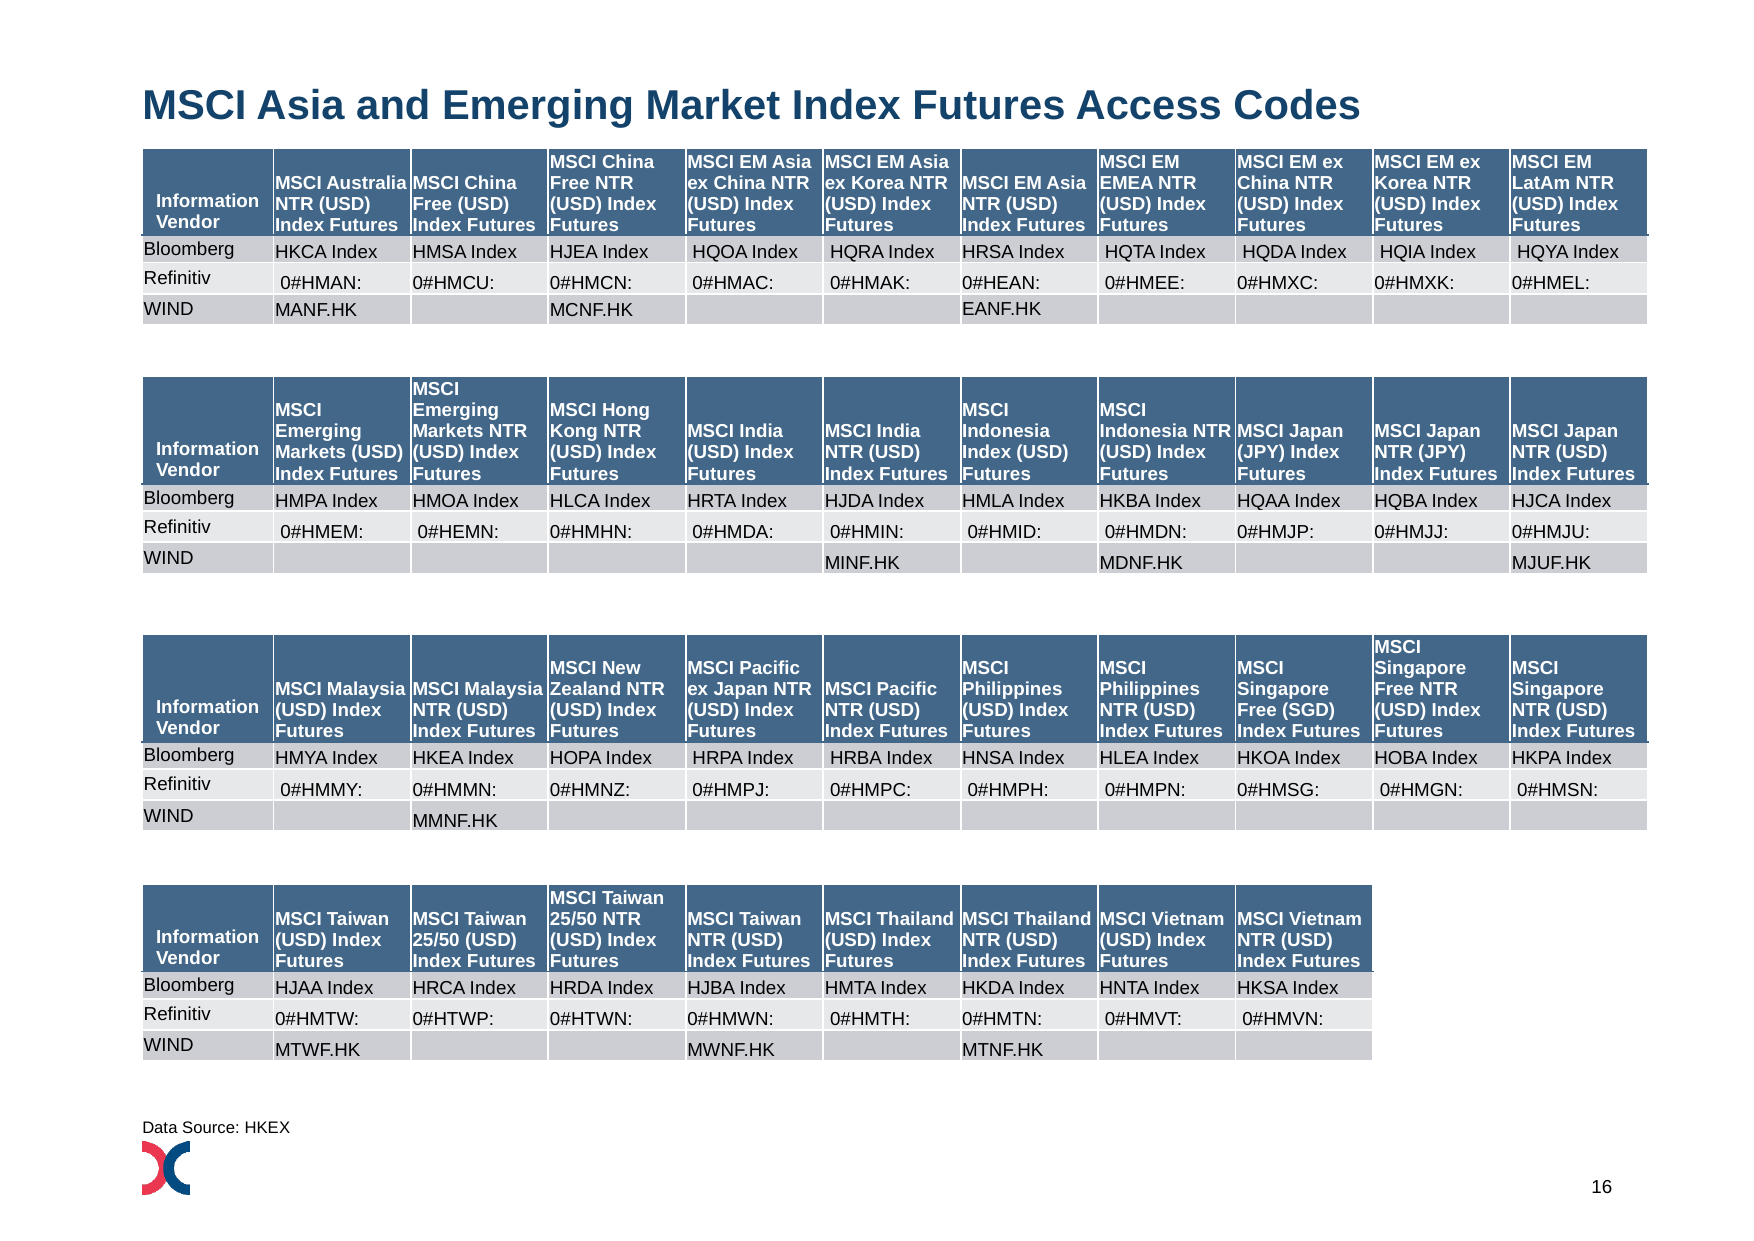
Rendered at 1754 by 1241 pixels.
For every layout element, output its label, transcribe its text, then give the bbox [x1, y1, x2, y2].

table_cell 0#HMEM: [274, 512, 410, 541]
table_header MSCI Japan NTR (USD) Index Futures [1511, 377, 1647, 483]
table_header MSCI Japan (JPY) Index Futures [1236, 377, 1372, 483]
table_cell HJAA Index [274, 972, 410, 998]
table_cell 0#HMPC: [824, 770, 960, 799]
table_cell HQDA Index [1236, 236, 1372, 262]
table_cell [1374, 543, 1509, 573]
table_cell WIND [143, 801, 273, 830]
picture [142, 1141, 190, 1195]
table_cell Refinitiv [143, 770, 273, 799]
table_cell HRTA Index [687, 485, 822, 510]
table_cell [962, 801, 1097, 830]
table_cell 0#HMNZ: [549, 770, 685, 799]
table_header MSCI Vietnam NTR (USD) Index Futures [1236, 885, 1372, 971]
table_header MSCI Thailand NTR (USD) Index Futures [962, 885, 1097, 971]
table_cell [1374, 801, 1509, 830]
table_cell MTNF.HK [962, 1031, 1097, 1060]
table_cell HJEA Index [549, 236, 685, 262]
table_cell 0#HMTH: [824, 1000, 960, 1029]
table_header MSCI Pacific NTR (USD) Index Futures [824, 635, 960, 741]
table_cell 0#HMPN: [1099, 770, 1235, 799]
table_cell HMLA Index [962, 485, 1097, 510]
table_cell HRDA Index [549, 972, 685, 998]
table_cell HQIA Index [1374, 236, 1509, 262]
table_cell [824, 801, 960, 830]
table_cell MMNF.HK [412, 801, 547, 830]
table_cell HOPA Index [549, 743, 685, 768]
table_cell 0#HMAK: [824, 263, 960, 293]
table_cell Bloomberg [143, 743, 273, 768]
table_header MSCI Singapore Free (SGD) Index Futures [1236, 635, 1372, 741]
table_cell MDNF.HK [1099, 543, 1235, 573]
table_cell EANF.HK [962, 295, 1097, 324]
table_cell 0#HMEE: [1099, 263, 1235, 293]
table_header MSCI Indonesia Index (USD) Futures [962, 377, 1097, 483]
table_cell [1099, 1031, 1235, 1060]
table_header MSCI Emerging Markets (USD) Index Futures [274, 377, 410, 483]
table_header MSCI EM ex Korea NTR (USD) Index Futures [1374, 149, 1509, 234]
table_header MSCI Philippines NTR (USD) Index Futures [1099, 635, 1235, 741]
table_cell [1099, 295, 1235, 324]
table_header MSCI New Zealand NTR (USD) Index Futures [549, 635, 685, 741]
table_header MSCI Taiwan (USD) Index Futures [274, 885, 410, 971]
table_header MSCI Taiwan 25/50 NTR (USD) Index Futures [549, 885, 685, 971]
table_header MSCI Hong Kong NTR (USD) Index Futures [549, 377, 685, 483]
table_cell [687, 543, 822, 573]
table_cell [1236, 801, 1372, 830]
table_header Information Vendor [143, 149, 273, 234]
table_cell MINF.HK [824, 543, 960, 573]
table_cell [549, 801, 685, 830]
table_cell 0#HMJP: [1236, 512, 1372, 541]
table_cell HRPA Index [687, 743, 822, 768]
table_cell [1374, 295, 1509, 324]
table_cell MWNF.HK [687, 1031, 822, 1060]
table_cell 0#HMAN: [274, 263, 410, 293]
table_cell [687, 295, 822, 324]
list Data Source: HKEX [142, 1068, 1613, 1138]
title MSCI Asia and Emerging Market Index Futures Access Codes [142, 72, 1612, 149]
table_cell 0#HMCN: [549, 263, 685, 293]
table_cell HKDA Index [962, 972, 1097, 998]
table_cell [824, 295, 960, 324]
table_cell HKCA Index [274, 236, 410, 262]
table_cell HMPA Index [274, 485, 410, 510]
table_cell HKBA Index [1099, 485, 1235, 510]
table_cell [1236, 295, 1372, 324]
table_header MSCI Thailand (USD) Index Futures [824, 885, 960, 971]
table_cell HOBA Index [1374, 743, 1509, 768]
table_header MSCI Vietnam (USD) Index Futures [1099, 885, 1235, 971]
table_cell 0#HMHN: [549, 512, 685, 541]
table_header MSCI Australia NTR (USD) Index Futures [274, 149, 410, 234]
table_header MSCI EM LatAm NTR (USD) Index Futures [1511, 149, 1647, 234]
table_cell 0#HMWN: [687, 1000, 822, 1029]
table_cell 0#HMAC: [687, 263, 822, 293]
table_cell [412, 295, 547, 324]
table_cell HKPA Index [1511, 743, 1647, 768]
table_cell [412, 1031, 547, 1060]
table_cell 0#HMPJ: [687, 770, 822, 799]
table_cell 0#HEMN: [412, 512, 547, 541]
table_cell MJUF.HK [1511, 543, 1647, 573]
table_header Information Vendor [143, 635, 273, 741]
table_cell HLEA Index [1099, 743, 1235, 768]
table_cell 0#HMXK: [1374, 263, 1509, 293]
table_cell Refinitiv [143, 1000, 273, 1029]
table_cell MANF.HK [274, 295, 410, 324]
table_cell HKSA Index [1236, 972, 1372, 998]
table_cell 0#HMJU: [1511, 512, 1647, 541]
table_cell HJDA Index [824, 485, 960, 510]
table_cell [824, 1031, 960, 1060]
table_cell HQBA Index [1374, 485, 1509, 510]
table_cell [274, 543, 410, 573]
table_cell [1511, 295, 1647, 324]
table_header MSCI India (USD) Index Futures [687, 377, 822, 483]
table_cell HMYA Index [274, 743, 410, 768]
table_cell 0#HMJJ: [1374, 512, 1509, 541]
table_cell [549, 543, 685, 573]
table_cell [1511, 801, 1647, 830]
table_cell [1236, 543, 1372, 573]
table_cell 0#HMTW: [274, 1000, 410, 1029]
table_header Information Vendor [143, 885, 273, 971]
table_header MSCI EM EMEA NTR (USD) Index Futures [1099, 149, 1235, 234]
table_header MSCI EM Asia ex China NTR (USD) Index Futures [687, 149, 822, 234]
table_cell [412, 543, 547, 573]
table_header MSCI China Free NTR (USD) Index Futures [549, 149, 685, 234]
table_cell 0#HMGN: [1374, 770, 1509, 799]
table_cell HQTA Index [1099, 236, 1235, 262]
table_cell 0#HMSG: [1236, 770, 1372, 799]
table_cell [549, 1031, 685, 1060]
table_cell 0#HMTN: [962, 1000, 1097, 1029]
table_cell Refinitiv [143, 263, 273, 293]
table_cell HMSA Index [412, 236, 547, 262]
table_cell WIND [143, 543, 273, 573]
table_cell [687, 801, 822, 830]
table_cell HJCA Index [1511, 485, 1647, 510]
table_cell HQOA Index [687, 236, 822, 262]
table_header MSCI Malaysia (USD) Index Futures [274, 635, 410, 741]
table_cell 0#HMEL: [1511, 263, 1647, 293]
table_cell HQAA Index [1236, 485, 1372, 510]
table_cell 0#HMVN: [1236, 1000, 1372, 1029]
table_cell MCNF.HK [549, 295, 685, 324]
table_cell 0#HMDA: [687, 512, 822, 541]
table_header MSCI EM Asia ex Korea NTR (USD) Index Futures [824, 149, 960, 234]
table_cell [1099, 801, 1235, 830]
table_cell 0#HMID: [962, 512, 1097, 541]
table_cell WIND [143, 1031, 273, 1060]
table_cell HLCA Index [549, 485, 685, 510]
table_cell HRCA Index [412, 972, 547, 998]
table_header MSCI Malaysia NTR (USD) Index Futures [412, 635, 547, 741]
table_header MSCI Indonesia NTR (USD) Index Futures [1099, 377, 1235, 483]
table_cell HKOA Index [1236, 743, 1372, 768]
table_cell HQRA Index [824, 236, 960, 262]
table_cell WIND [143, 295, 273, 324]
table_cell 0#HTWN: [549, 1000, 685, 1029]
table_cell 0#HMSN: [1511, 770, 1647, 799]
table_header MSCI Pacific ex Japan NTR (USD) Index Futures [687, 635, 822, 741]
table_cell Refinitiv [143, 512, 273, 541]
table_cell HMTA Index [824, 972, 960, 998]
table_cell HQYA Index [1511, 236, 1647, 262]
table_cell Bloomberg [143, 485, 273, 510]
table_header MSCI China Free (USD) Index Futures [412, 149, 547, 234]
table_cell HNTA Index [1099, 972, 1235, 998]
table_cell Bloomberg [143, 972, 273, 998]
table_cell 0#HMIN: [824, 512, 960, 541]
slide_number 16 [1510, 1166, 1613, 1198]
table_cell 0#HEAN: [962, 263, 1097, 293]
table_cell HRSA Index [962, 236, 1097, 262]
table_cell [962, 543, 1097, 573]
table_cell 0#HTWP: [412, 1000, 547, 1029]
table_cell 0#HMPH: [962, 770, 1097, 799]
table_cell 0#HMDN: [1099, 512, 1235, 541]
table_header MSCI Taiwan 25/50 (USD) Index Futures [412, 885, 547, 971]
table_cell [1236, 1031, 1372, 1060]
table_cell [274, 801, 410, 830]
table_header MSCI Philippines (USD) Index Futures [962, 635, 1097, 741]
table_cell 0#HMVT: [1099, 1000, 1235, 1029]
table_header MSCI EM ex China NTR (USD) Index Futures [1236, 149, 1372, 234]
table_cell HMOA Index [412, 485, 547, 510]
table_cell MTWF.HK [274, 1031, 410, 1060]
table_header MSCI EM Asia NTR (USD) Index Futures [962, 149, 1097, 234]
table_cell 0#HMCU: [412, 263, 547, 293]
table_header MSCI Taiwan NTR (USD) Index Futures [687, 885, 822, 971]
table_header MSCI Singapore NTR (USD) Index Futures [1511, 635, 1647, 741]
table_header MSCI Japan NTR (JPY) Index Futures [1374, 377, 1509, 483]
table_cell 0#HMMY: [274, 770, 410, 799]
table_cell HKEA Index [412, 743, 547, 768]
table_header Information Vendor [143, 377, 273, 483]
table_cell Bloomberg [143, 236, 273, 262]
table_cell 0#HMXC: [1236, 263, 1372, 293]
table_header MSCI Emerging Markets NTR (USD) Index Futures [412, 377, 547, 483]
table_header MSCI India NTR (USD) Index Futures [824, 377, 960, 483]
table_header MSCI Singapore Free NTR (USD) Index Futures [1374, 635, 1509, 741]
table_cell HNSA Index [962, 743, 1097, 768]
table_cell HJBA Index [687, 972, 822, 998]
table_cell 0#HMMN: [412, 770, 547, 799]
table_cell HRBA Index [824, 743, 960, 768]
